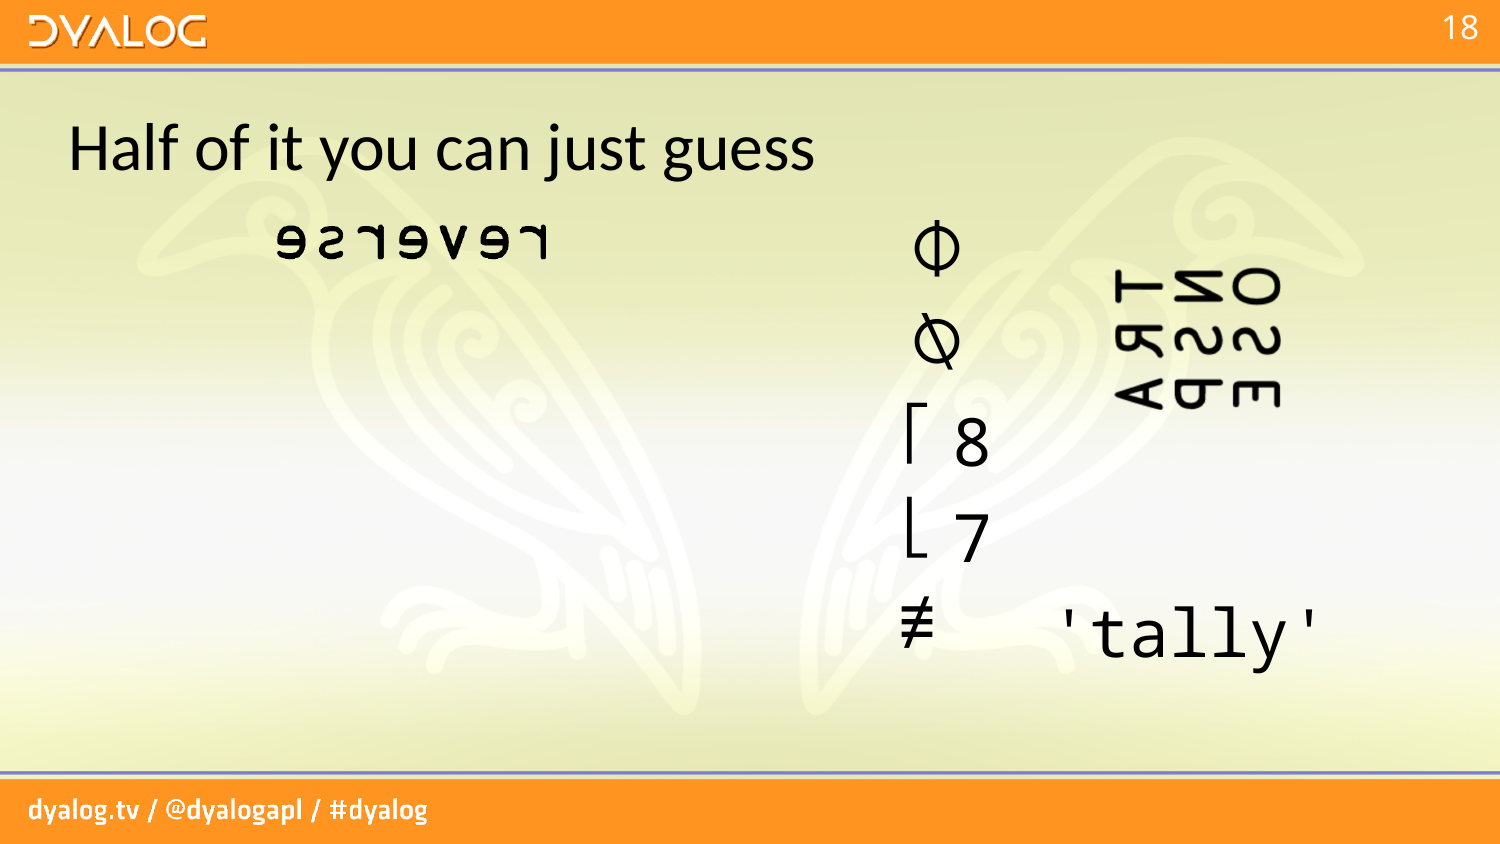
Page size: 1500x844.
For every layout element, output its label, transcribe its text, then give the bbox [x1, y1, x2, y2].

text_box 'tally' [1034, 583, 1388, 678]
text_box ⌽ ⍉ ⌈ ⌊ ≢ [882, 196, 1425, 754]
text_box 7 [817, 488, 1048, 583]
picture [0, 0, 1500, 844]
text_box 8 [817, 392, 1008, 488]
title Half of it you can just guess [53, 94, 1425, 192]
